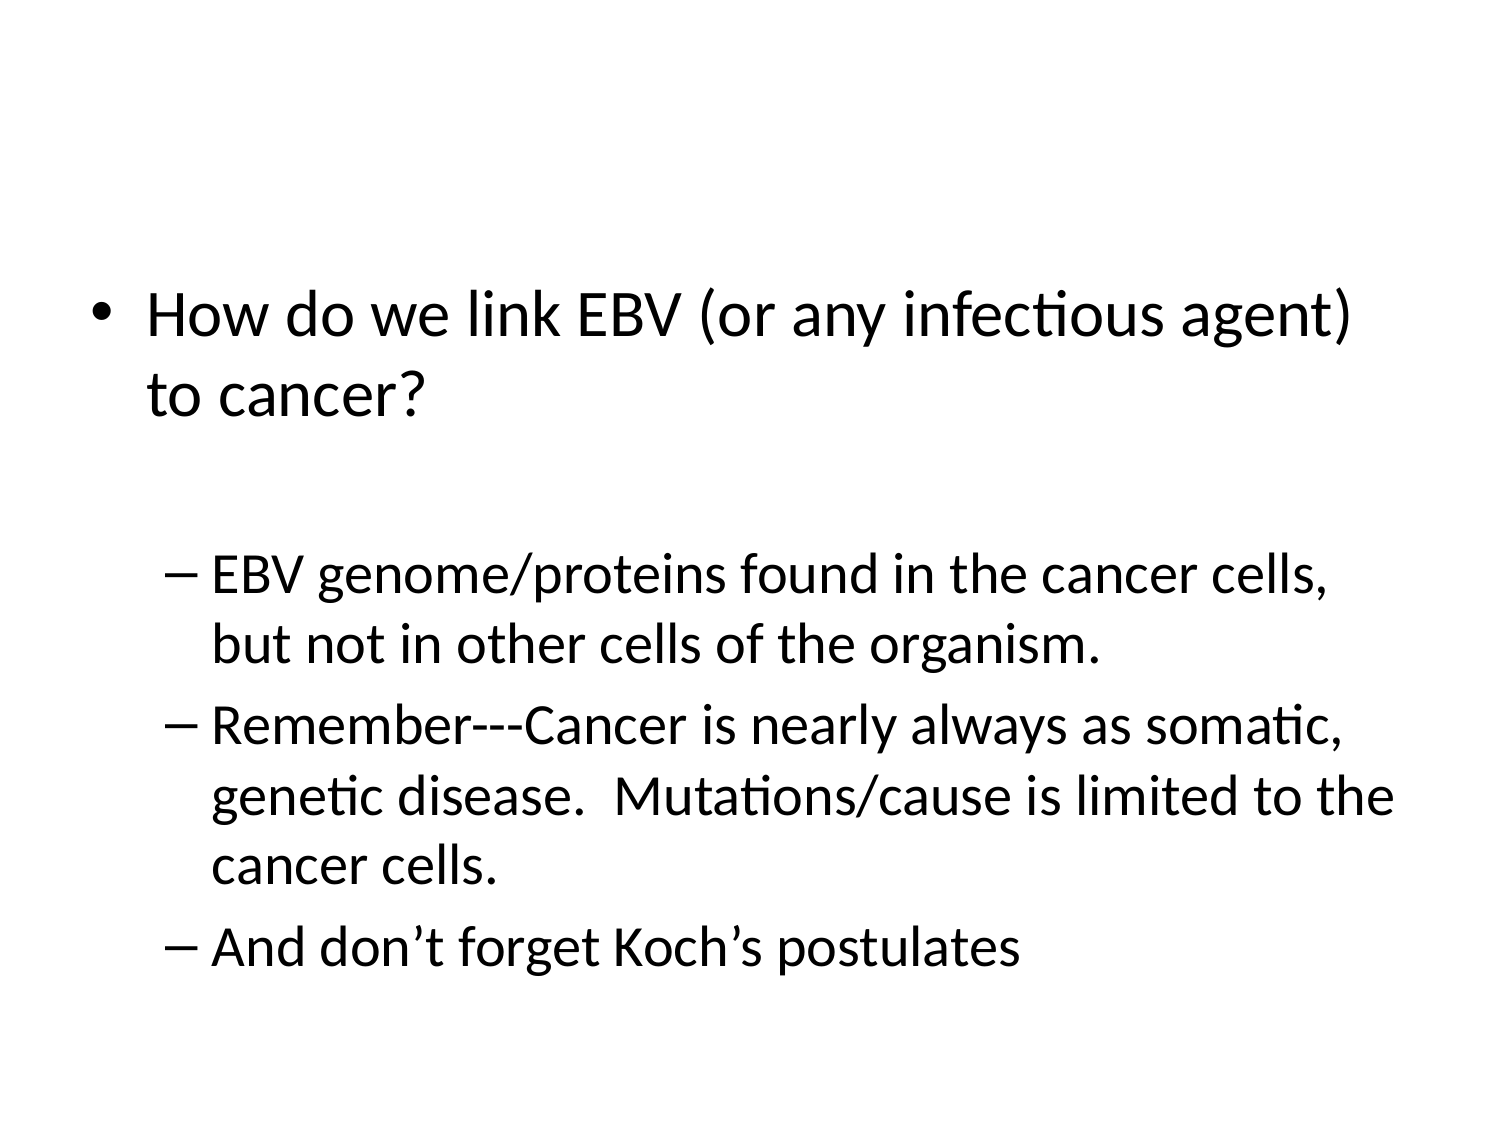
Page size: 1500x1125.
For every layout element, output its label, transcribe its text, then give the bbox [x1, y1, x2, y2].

list How do we link EBV (or any infectious agent) to cancer? EBV genome/proteins found in the cancer cells, but not in other cells of the organism. Remember---Cancer is nearly always as somatic, genetic disease. Mutations/cause is limited to the cancer cells. And don’t forget Koch’s postulates [75, 262, 1425, 1005]
